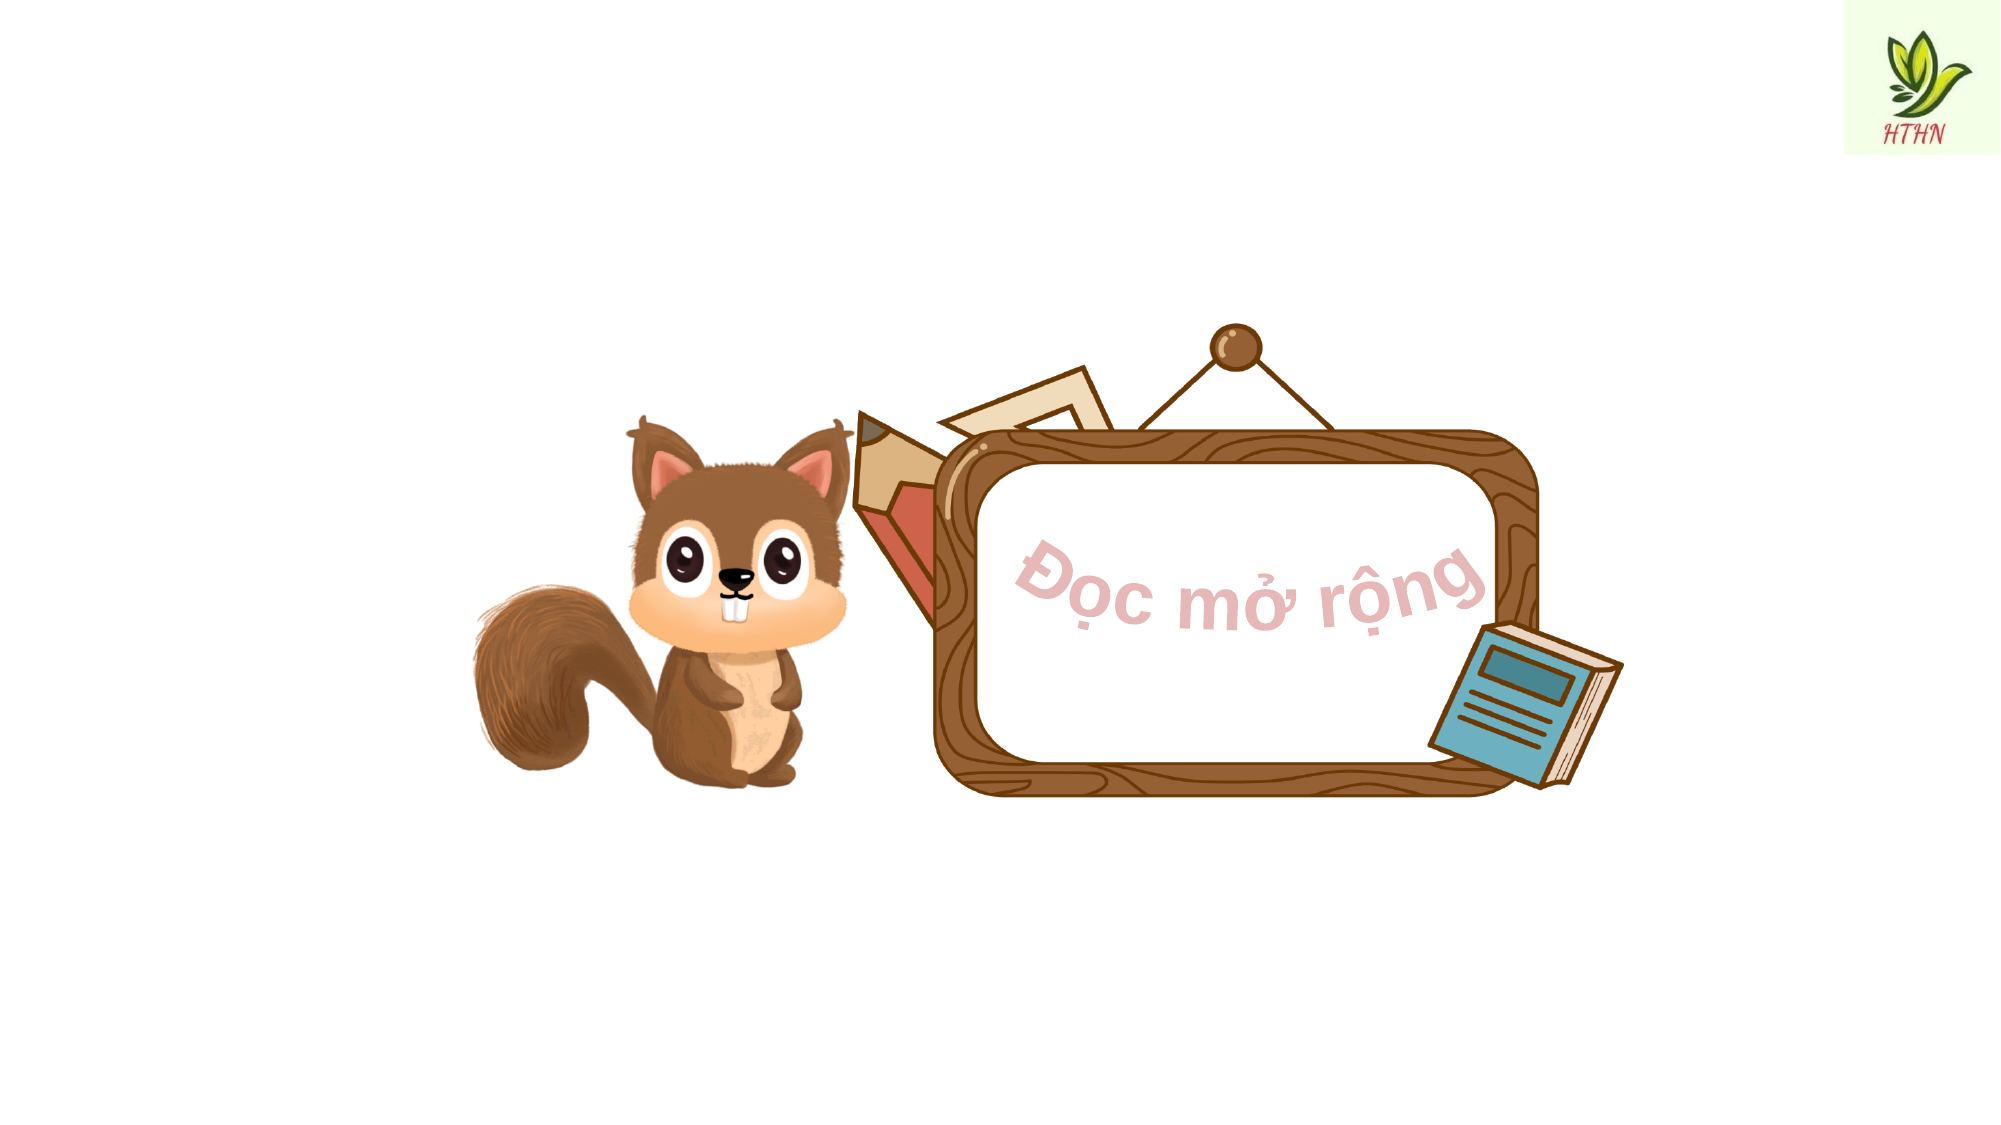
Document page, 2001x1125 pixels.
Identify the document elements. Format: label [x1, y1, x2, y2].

picture [1844, 0, 2000, 155]
picture [409, 264, 1681, 861]
